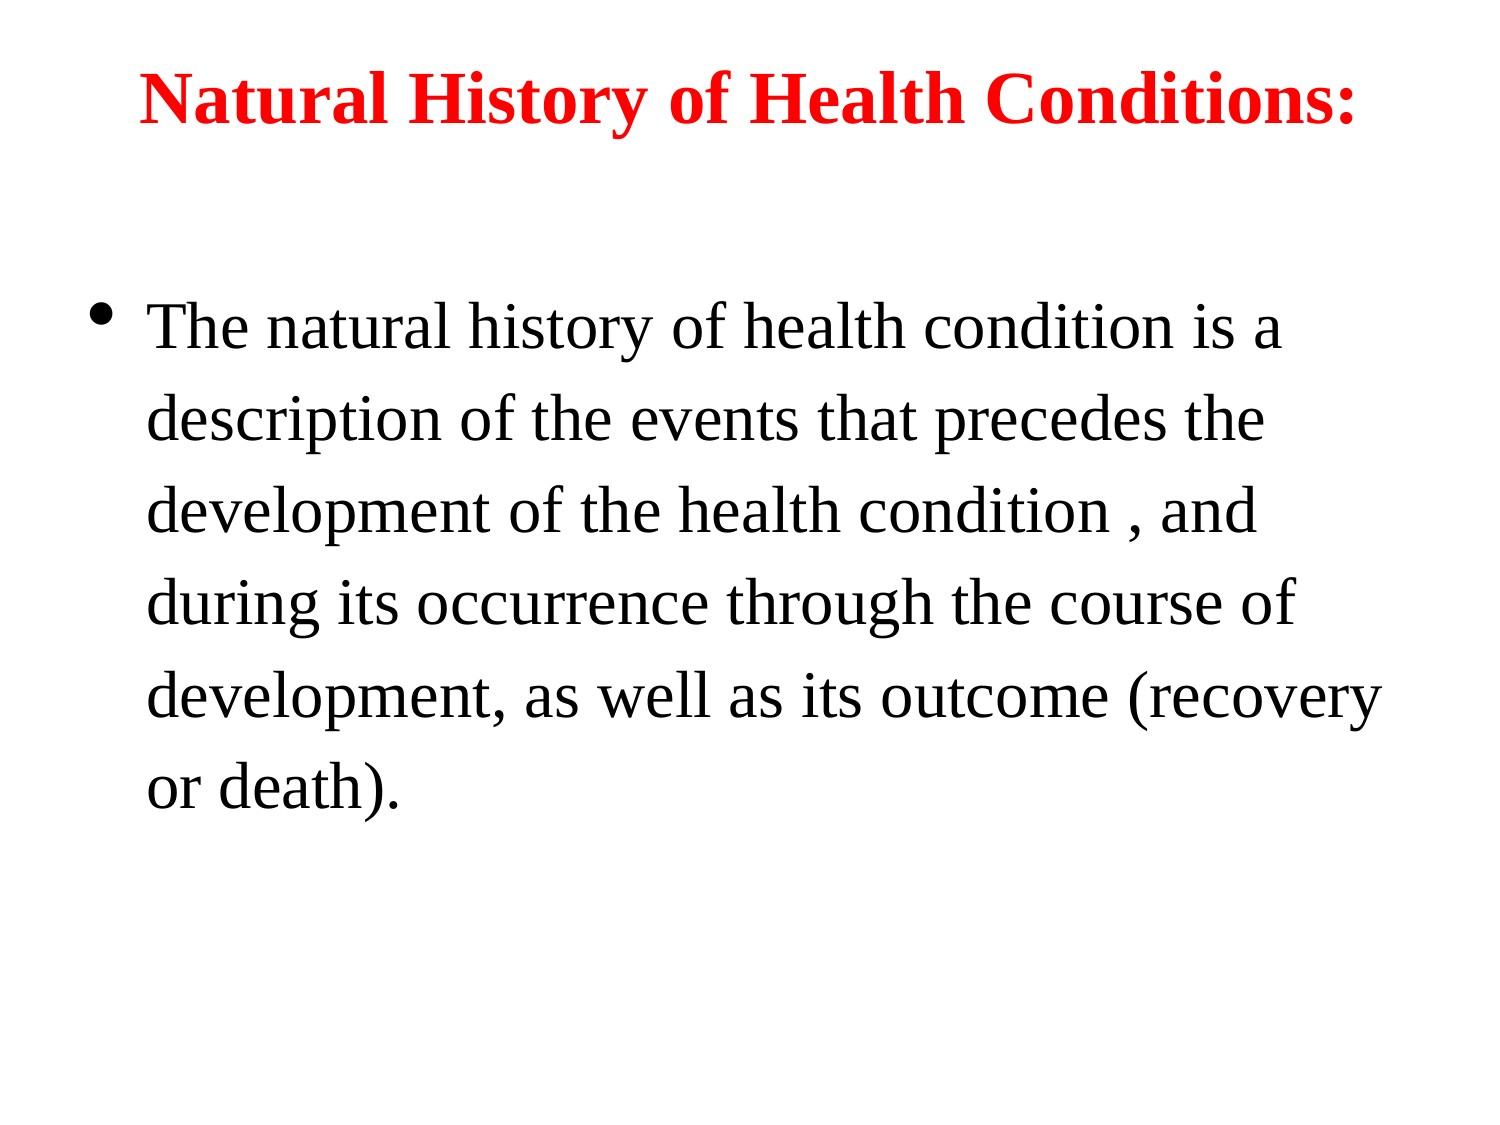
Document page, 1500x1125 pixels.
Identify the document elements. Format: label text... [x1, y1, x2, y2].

list The natural history of health condition is a description of the events that precedes the development of the health condition , and during its occurrence through the course of development, as well as its outcome (recovery or death). [75, 262, 1425, 1005]
title Natural History of Health Conditions: [75, 45, 1425, 233]
